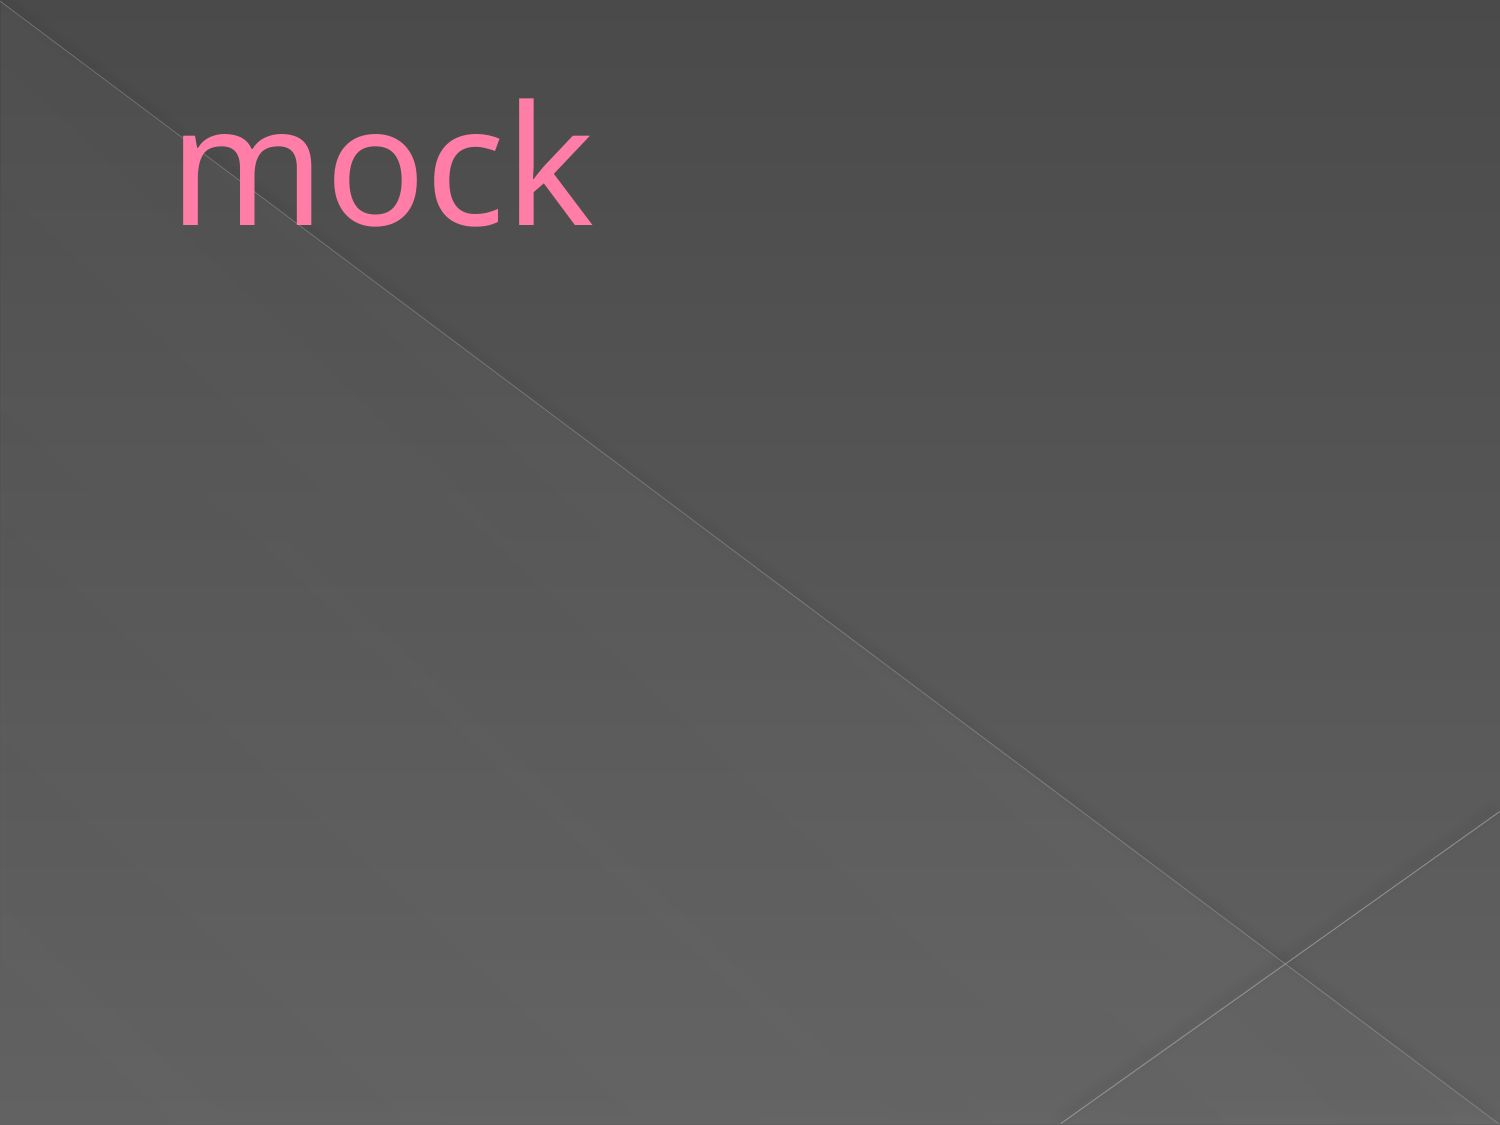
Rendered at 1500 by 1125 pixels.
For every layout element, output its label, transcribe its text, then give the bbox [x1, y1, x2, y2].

title mock [75, 43, 1425, 274]
